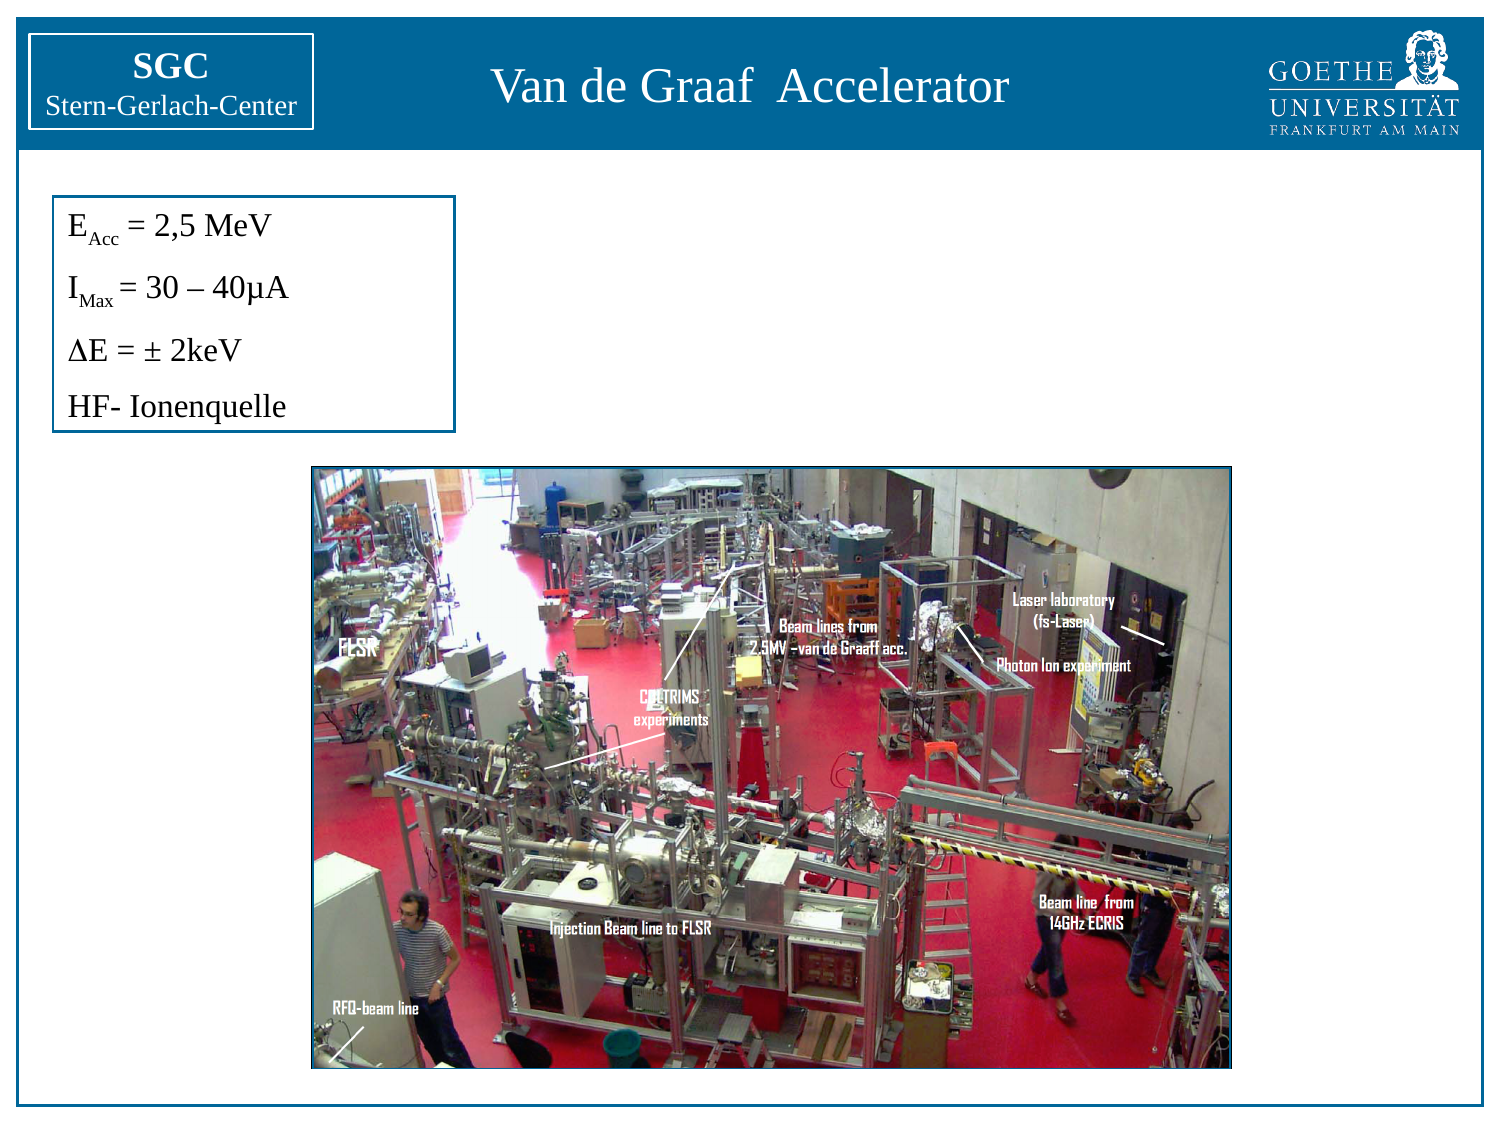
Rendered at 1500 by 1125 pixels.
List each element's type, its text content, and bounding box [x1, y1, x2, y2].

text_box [312, 467, 1231, 1069]
picture [1434, 100, 1440, 111]
title Van de Graaf Accelerator [75, 45, 1425, 233]
picture [1407, 31, 1458, 90]
text_box EAcc = 2,5 MeV IMax = 30 – 40µA DE = ± 2keV HF- Ionenquelle [53, 196, 455, 432]
